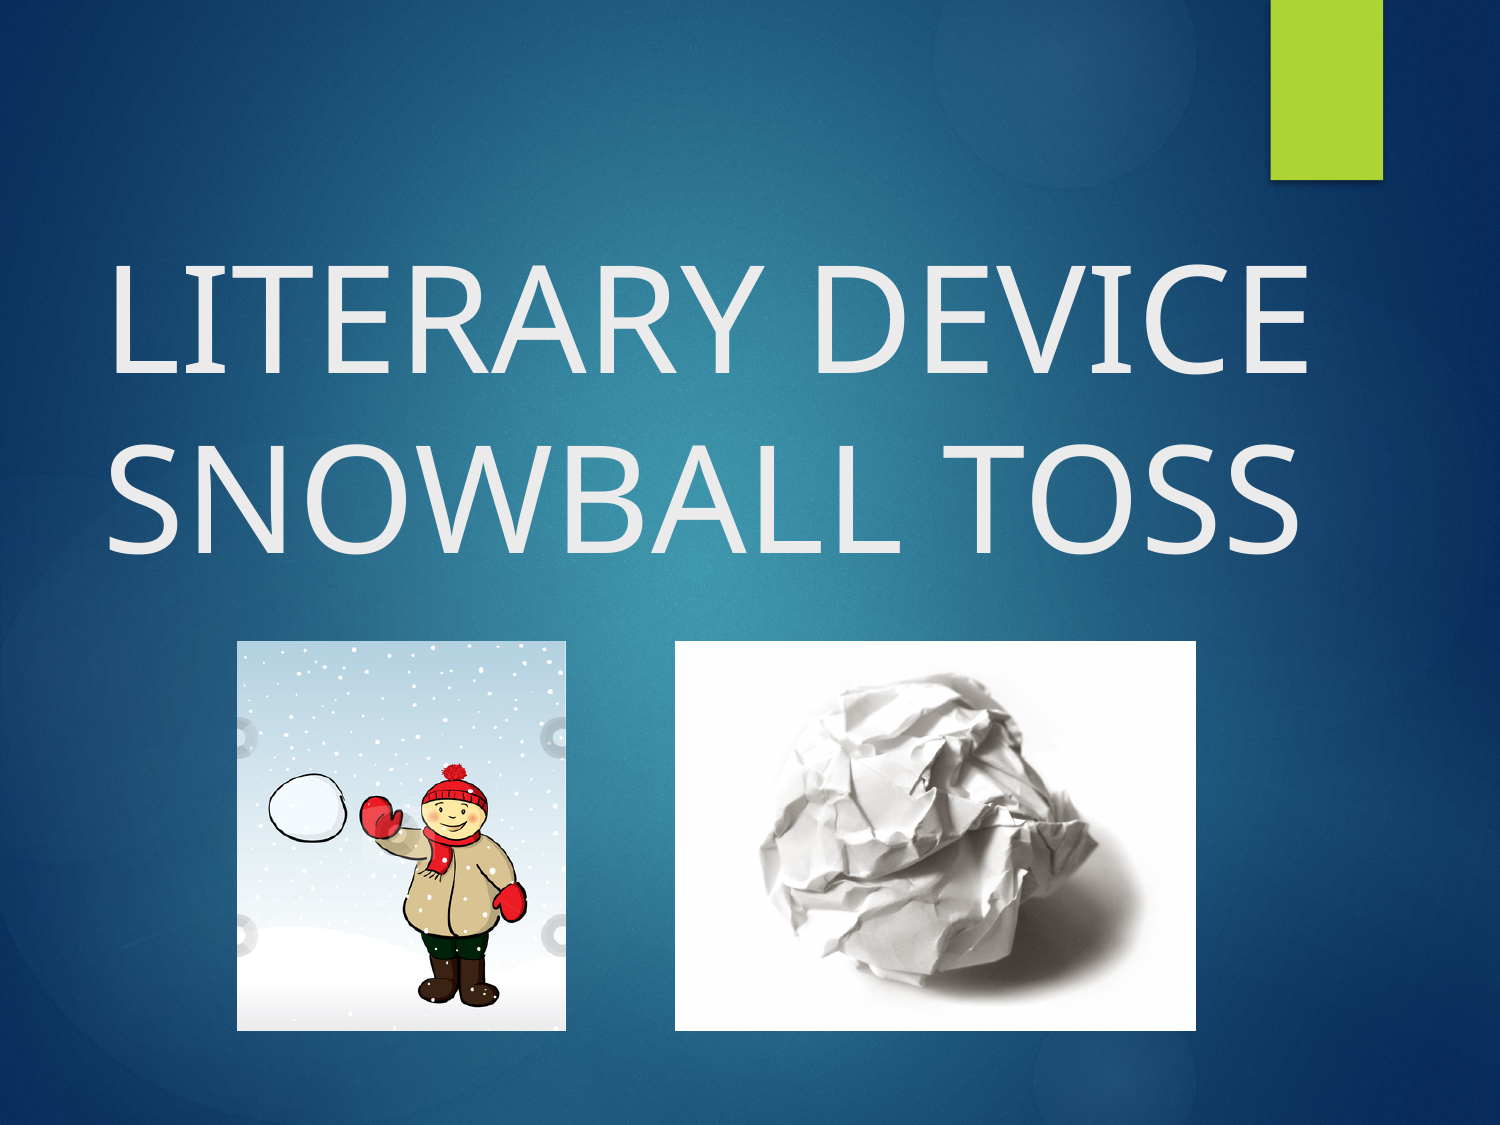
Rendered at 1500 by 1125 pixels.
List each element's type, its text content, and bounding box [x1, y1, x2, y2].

title LITERARY DEVICE SNOWBALL TOSS [87, 45, 1375, 592]
picture [675, 640, 1196, 1032]
picture [236, 640, 566, 1032]
